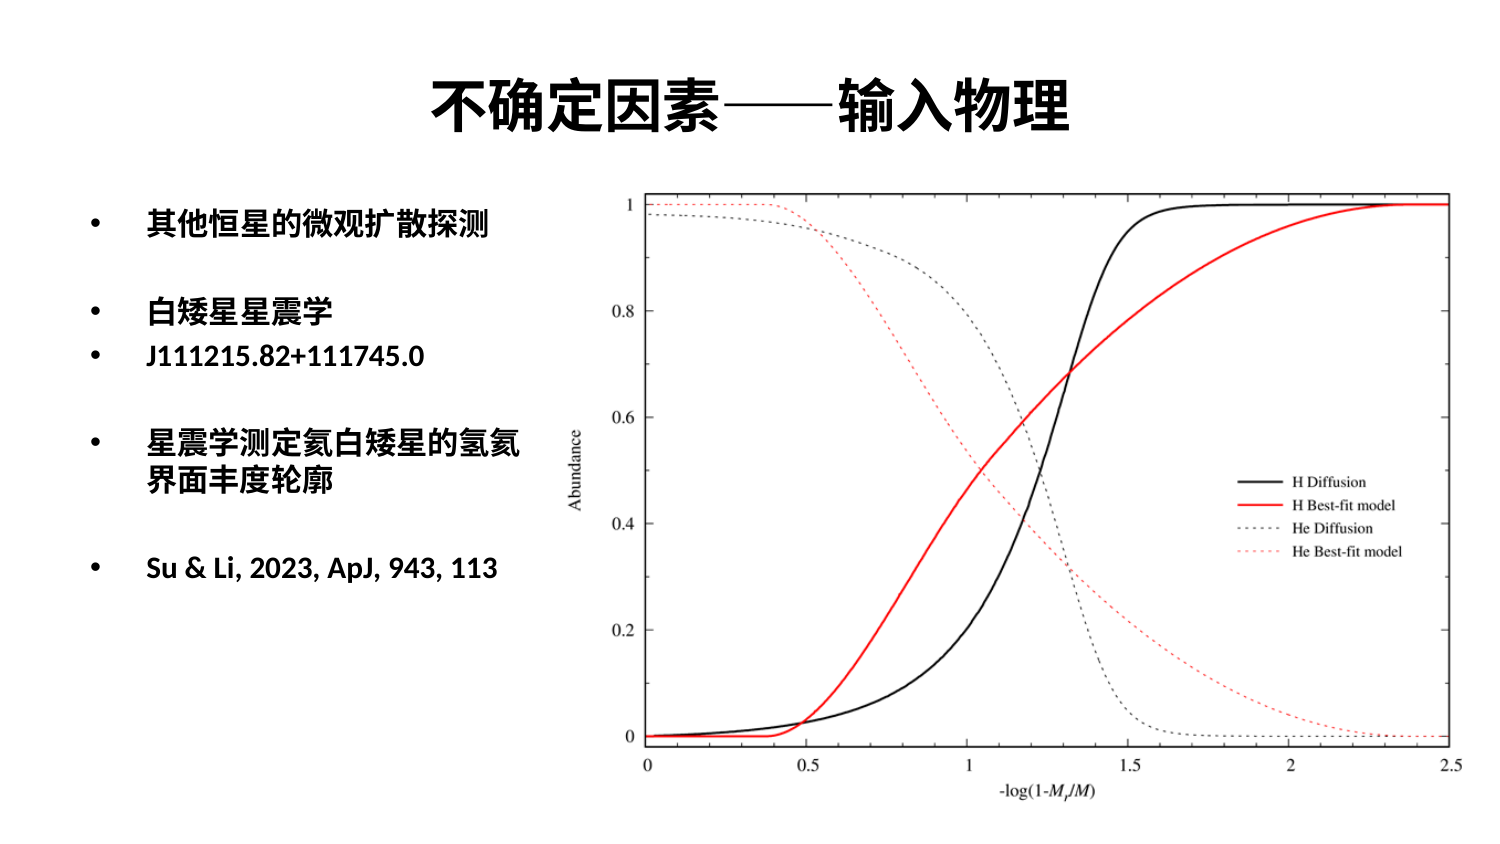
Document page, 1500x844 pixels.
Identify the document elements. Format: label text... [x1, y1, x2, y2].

picture [552, 161, 1495, 822]
list 其他恒星的微观扩散探测 白矮星星震学 J111215.82+111745.0 星震学测定氦白矮星的氢氦界面丰度轮廓 Su & Li, 2023, ApJ, 943, 113 [75, 196, 547, 794]
title 不确定因素——输入物理 [75, 33, 1425, 175]
